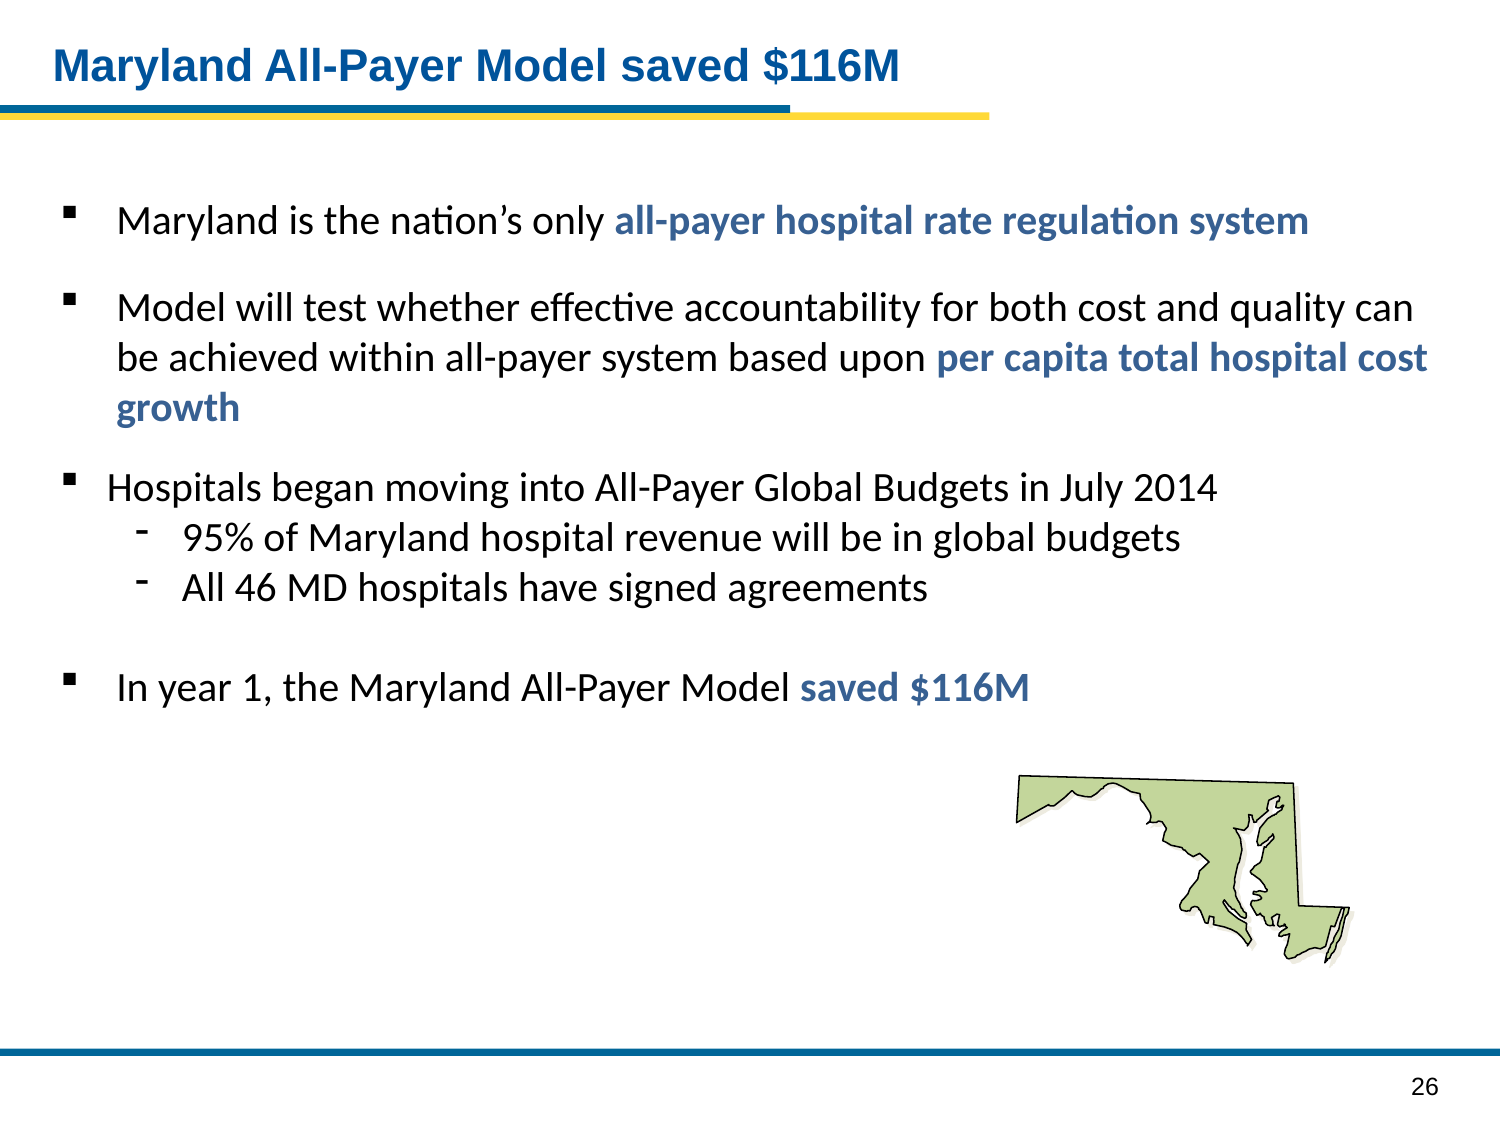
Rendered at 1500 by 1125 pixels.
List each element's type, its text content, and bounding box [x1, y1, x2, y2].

text_box Maryland is the nation’s only all-payer hospital rate regulation system Model will test whether effective accountability for both cost and quality can be achieved within all-payer system based upon per capita total hospital cost growth Hospitals began moving into All-Payer Global Budgets in July 2014 95% of Maryland hospital revenue will be in global budgets All 46 MD hospitals have signed agreements In year 1, the Maryland All-Payer Model saved $116M [44, 185, 1481, 840]
title Maryland All-Payer Model saved $116M [37, 19, 1463, 106]
text_box [1016, 775, 1350, 963]
